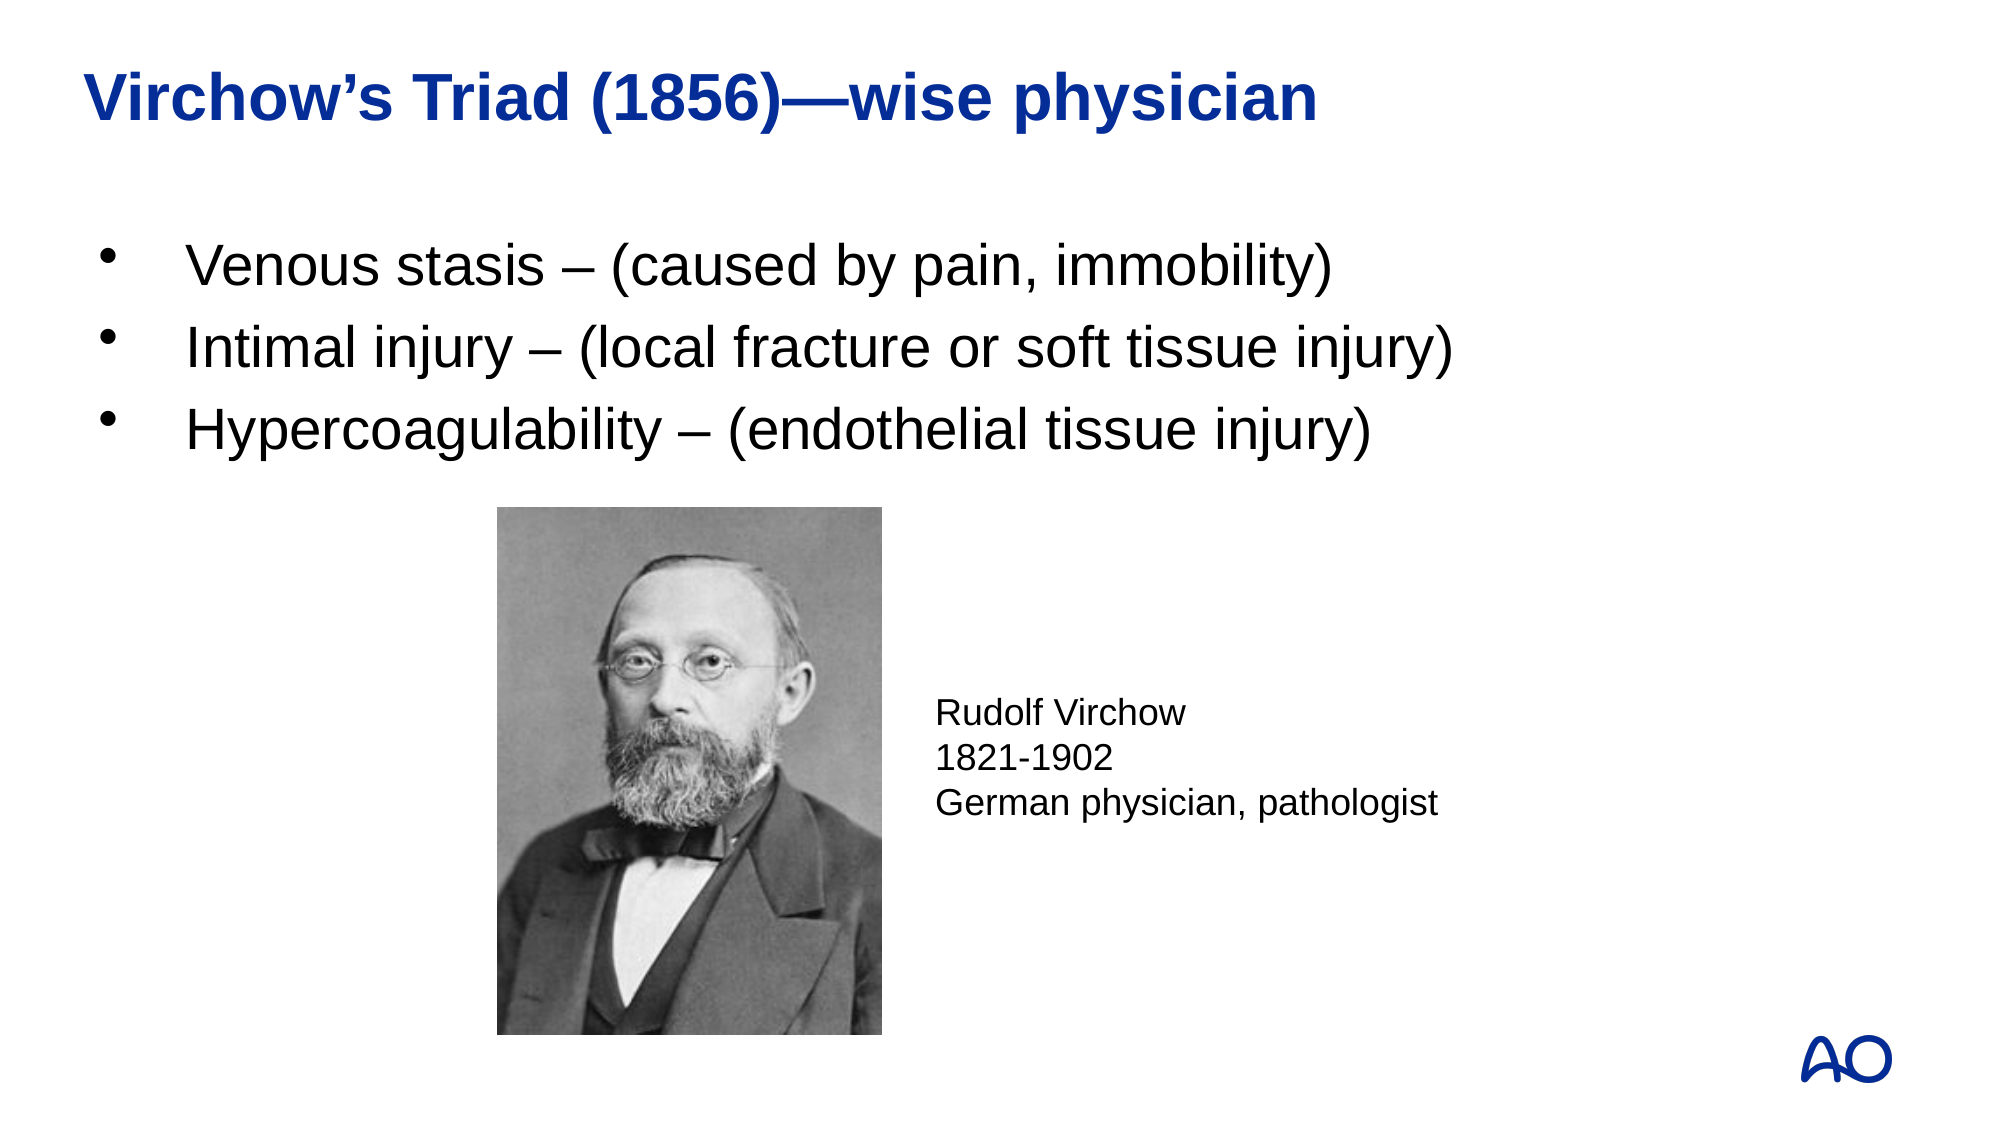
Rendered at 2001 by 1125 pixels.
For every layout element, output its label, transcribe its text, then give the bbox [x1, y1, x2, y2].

picture [497, 507, 883, 1036]
picture [1801, 1035, 1892, 1083]
title Virchow’s Triad (1856)—wise physician [83, 62, 1894, 213]
list Venous stasis – (caused by pain, immobility) Intimal injury – (local fracture or soft tissue injury) Hypercoagulability – (endothelial tissue injury) [83, 219, 1894, 988]
text_box Rudolf Virchow 1821-1902 German physician, pathologist [920, 680, 1454, 831]
